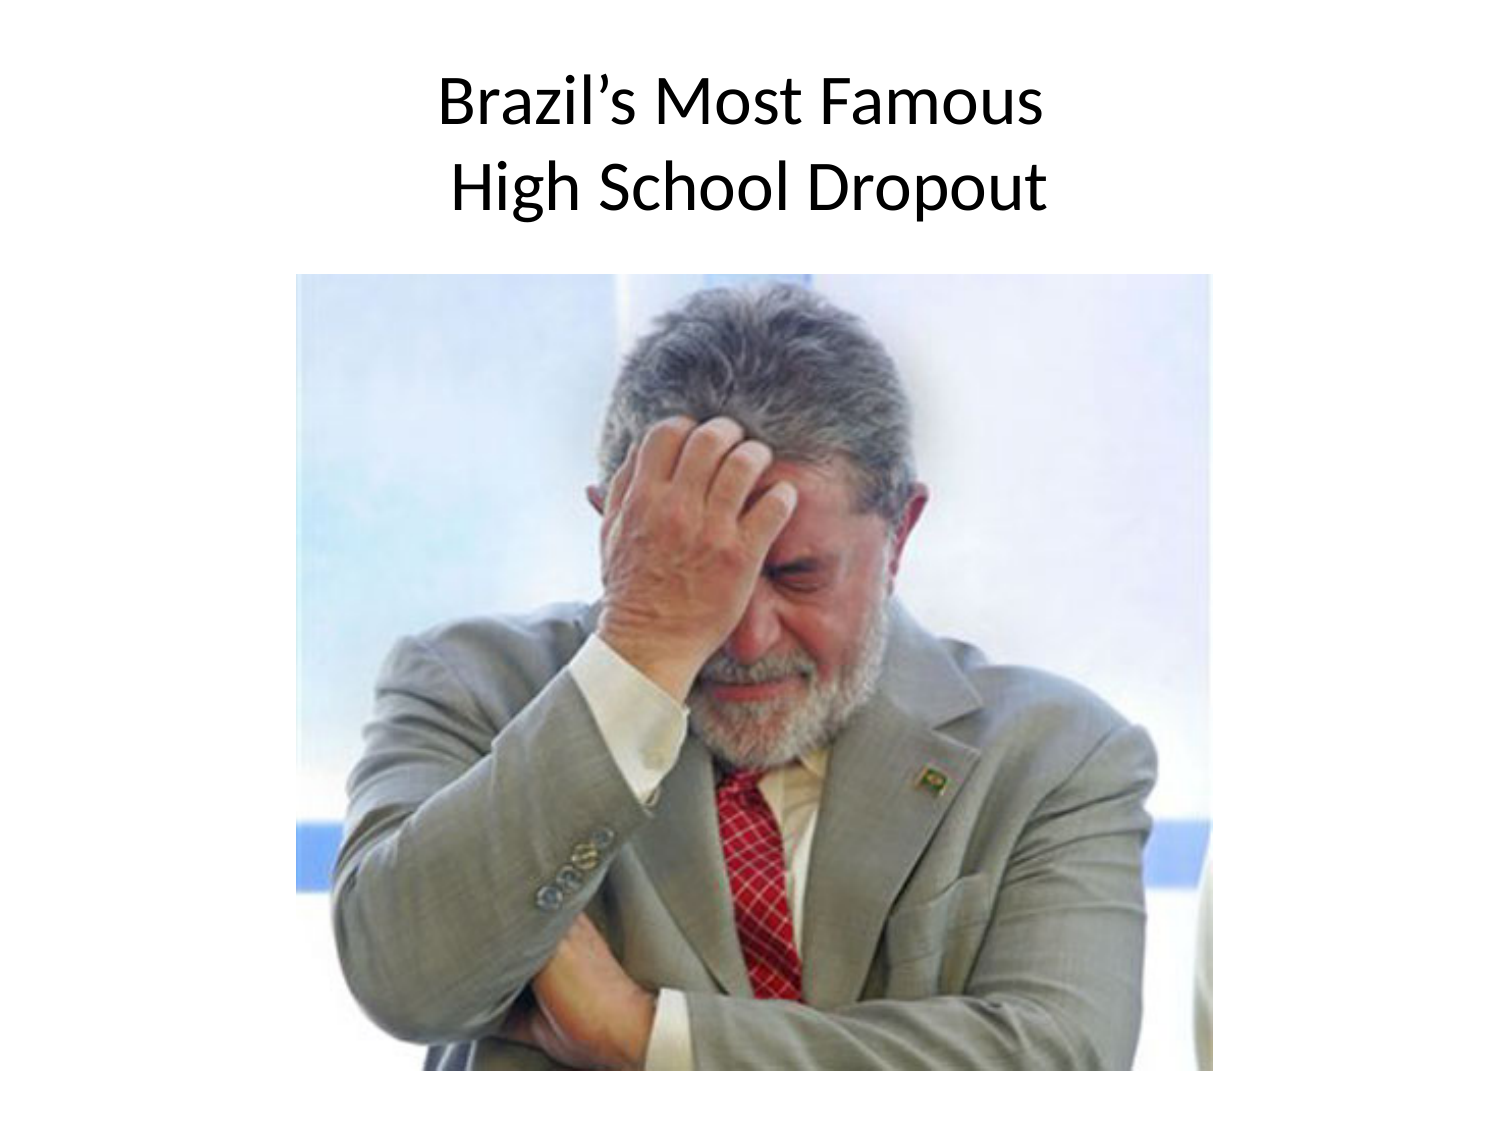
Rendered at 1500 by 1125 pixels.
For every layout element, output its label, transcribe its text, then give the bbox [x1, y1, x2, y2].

picture [296, 274, 1213, 1071]
title Brazil’s Most Famous High School Dropout [75, 45, 1425, 233]
